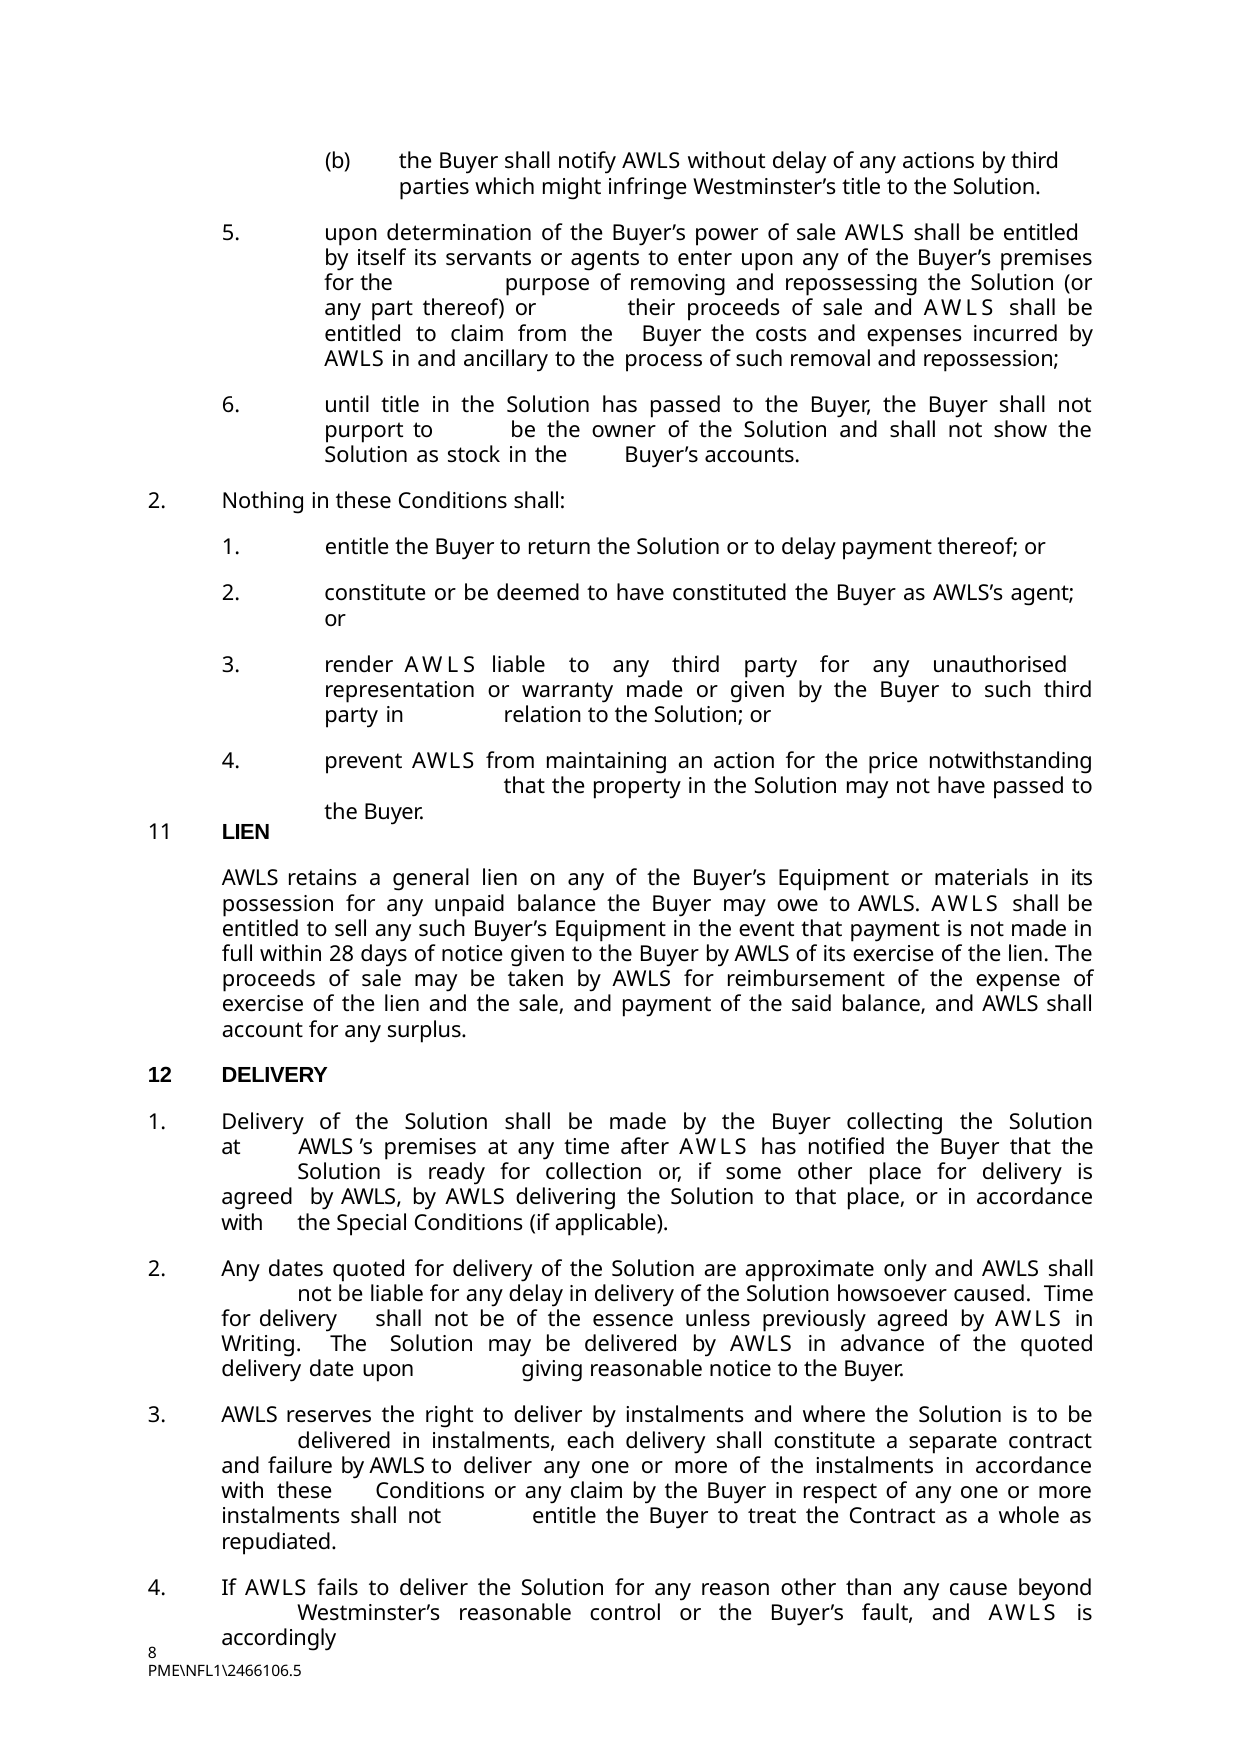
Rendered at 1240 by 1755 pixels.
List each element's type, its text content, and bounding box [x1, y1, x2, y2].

text_box 11 [145, 815, 175, 844]
slide_number 8 PME\NFL1\2466106.5 [141, 1642, 305, 1755]
text_box (b) [323, 144, 354, 173]
text_box upon determination of the Buyer’s power of sale AWLS shall be entitled by itself its servants or agents to enter upon any of the Buyer’s premises for the purpose of removing and repossessing the Solution (or any part thereof) or their proceeds of sale and AWLS shall be entitled to claim from the Buyer the costs and expenses incurred by AWLS in and ancillary to the process of such removal and repossession; until title in the Solution has passed to the Buyer, the Buyer shall not purport to be the owner of the Solution and shall not show the Solution as stock in the Buyer’s accounts. Nothing in these Conditions shall: entitle the Buyer to return the Solution or to delay payment thereof; or constitute or be deemed to have constituted the Buyer as AWLS’s agent; or render AWLS liable to any third party for any unauthorised representation or warranty made or given by the Buyer to such third party in relation to the Solution; or prevent AWLS from maintaining an action for the price notwithstanding that the property in the Solution may not have passed to the Buyer. [145, 215, 1094, 824]
text_box AWLS retains a general lien on any of the Buyer’s Equipment or materials in its possession for any unpaid balance the Buyer may owe to AWLS. AWLS shall be entitled to sell any such Buyer’s Equipment in the event that payment is not made in full within 28 days of notice given to the Buyer by AWLS of its exercise of the lien. The proceeds of sale may be taken by AWLS for reimbursement of the expense of exercise of the lien and the sale, and payment of the said balance, and AWLS shall account for any surplus. DELIVERY Delivery of the Solution shall be made by the Buyer collecting the Solution at AWLS ’s premises at any time after AWLS has notified the Buyer that the Solution is ready for collection or, if some other place for delivery is agreed by AWLS, by AWLS delivering the Solution to that place, or in accordance with the Special Conditions (if applicable). Any dates quoted for delivery of the Solution are approximate only and AWLS shall not be liable for any delay in delivery of the Solution howsoever caused. Time for delivery shall not be of the essence unless previously agreed by AWLS in Writing. The Solution may be delivered by AWLS in advance of the quoted delivery date upon giving reasonable notice to the Buyer. AWLS reserves the right to deliver by instalments and where the Solution is to be delivered in instalments, each delivery shall constitute a separate contract and failure by AWLS to deliver any one or more of the instalments in accordance with these Conditions or any claim by the Buyer in respect of any one or more instalments shall not entitle the Buyer to treat the Contract as a whole as repudiated. If AWLS fails to deliver the Solution for any reason other than any cause beyond Westminster’s reasonable control or the Buyer’s fault, and AWLS is accordingly [145, 861, 1095, 1650]
text_box the Buyer shall notify AWLS without delay of any actions by third parties which might infringe Westminster’s title to the Solution. [396, 144, 1094, 199]
text_box LIEN [219, 815, 274, 844]
